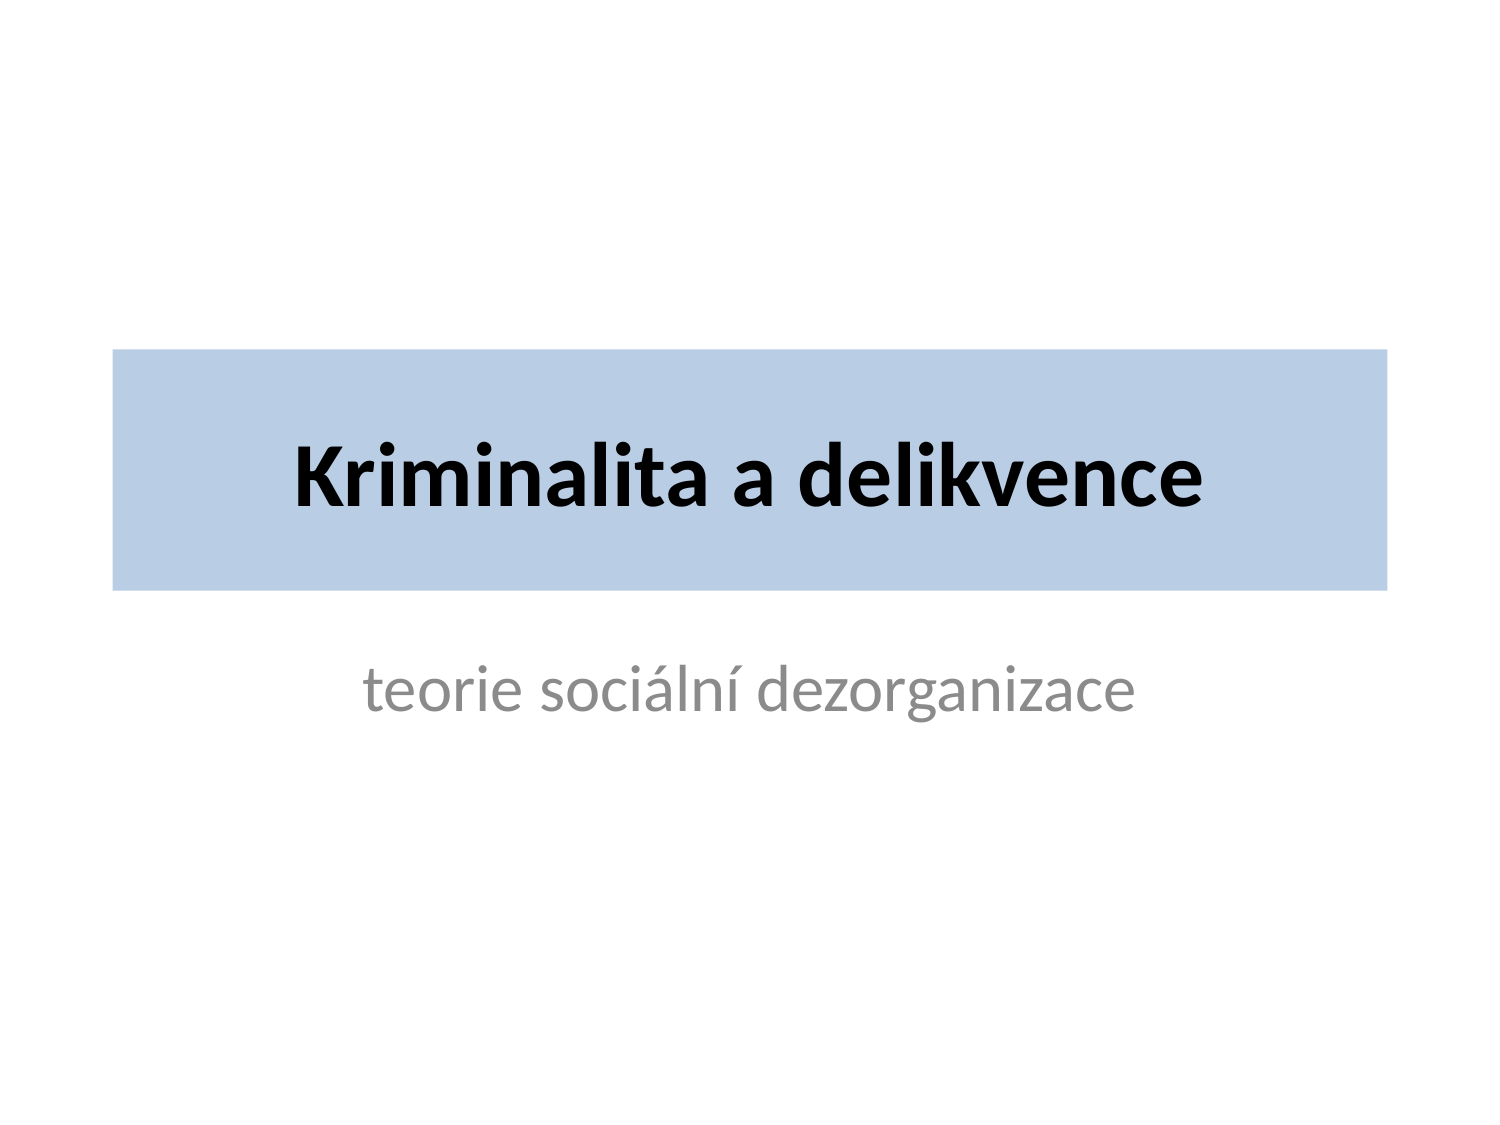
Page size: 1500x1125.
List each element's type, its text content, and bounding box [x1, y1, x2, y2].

subtitle teorie sociální dezorganizace [225, 637, 1275, 821]
title Kriminalita a delikvence [112, 349, 1388, 591]
